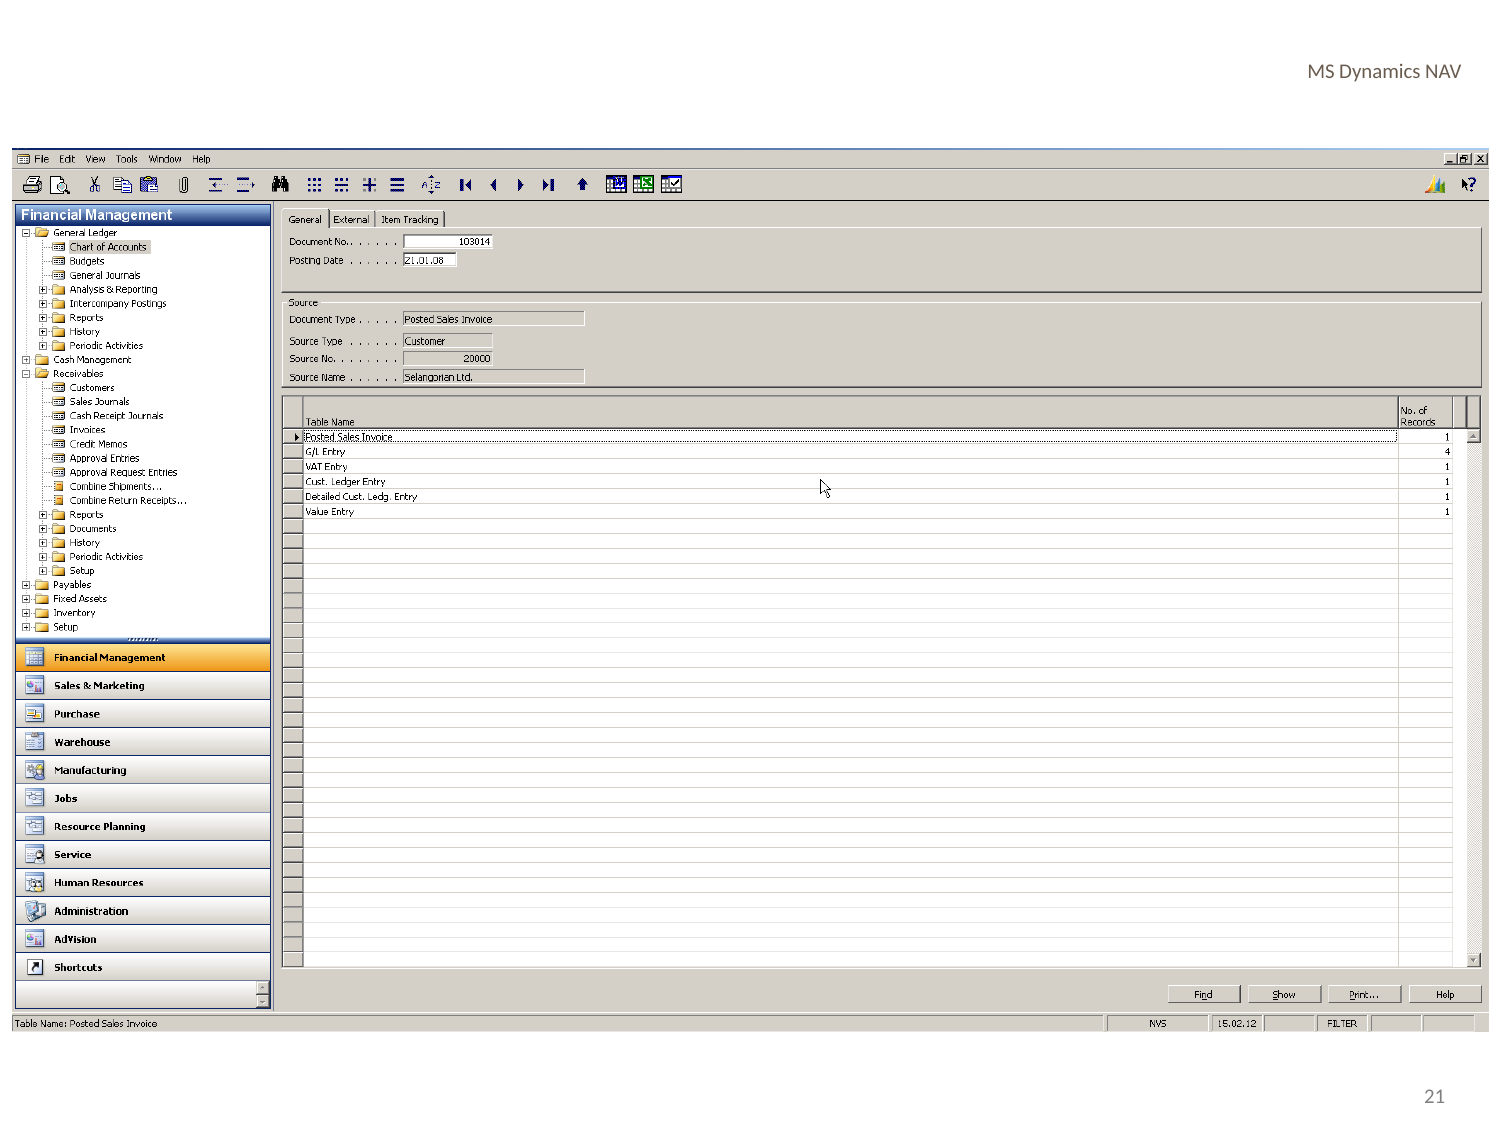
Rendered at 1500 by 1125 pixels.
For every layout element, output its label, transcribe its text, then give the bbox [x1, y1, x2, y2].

slide_number 21 [1110, 1065, 1461, 1125]
list MS Dynamics NAV [394, 50, 1477, 88]
picture [12, 148, 1489, 1033]
